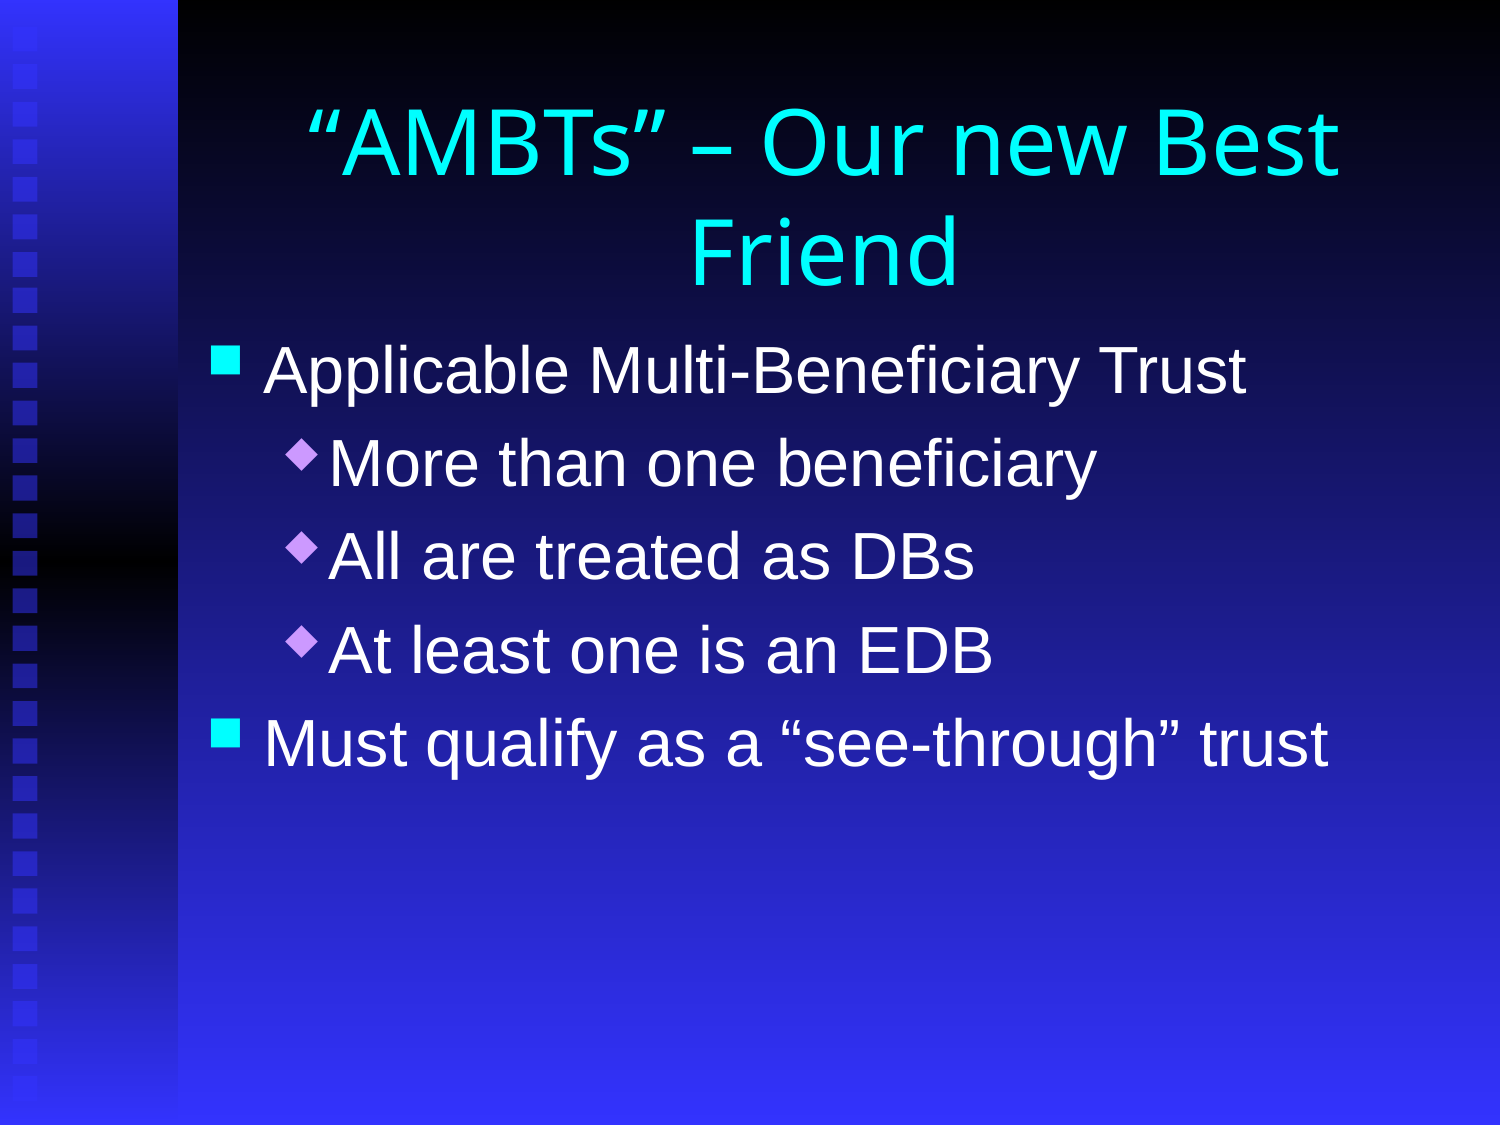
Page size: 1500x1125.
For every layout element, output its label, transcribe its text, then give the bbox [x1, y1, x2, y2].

list Applicable Multi-Beneficiary Trust More than one beneficiary All are treated as DBs At least one is an EDB Must qualify as a “see-through” trust [191, 318, 1468, 995]
title “AMBTs” – Our new Best Friend [187, 99, 1463, 288]
